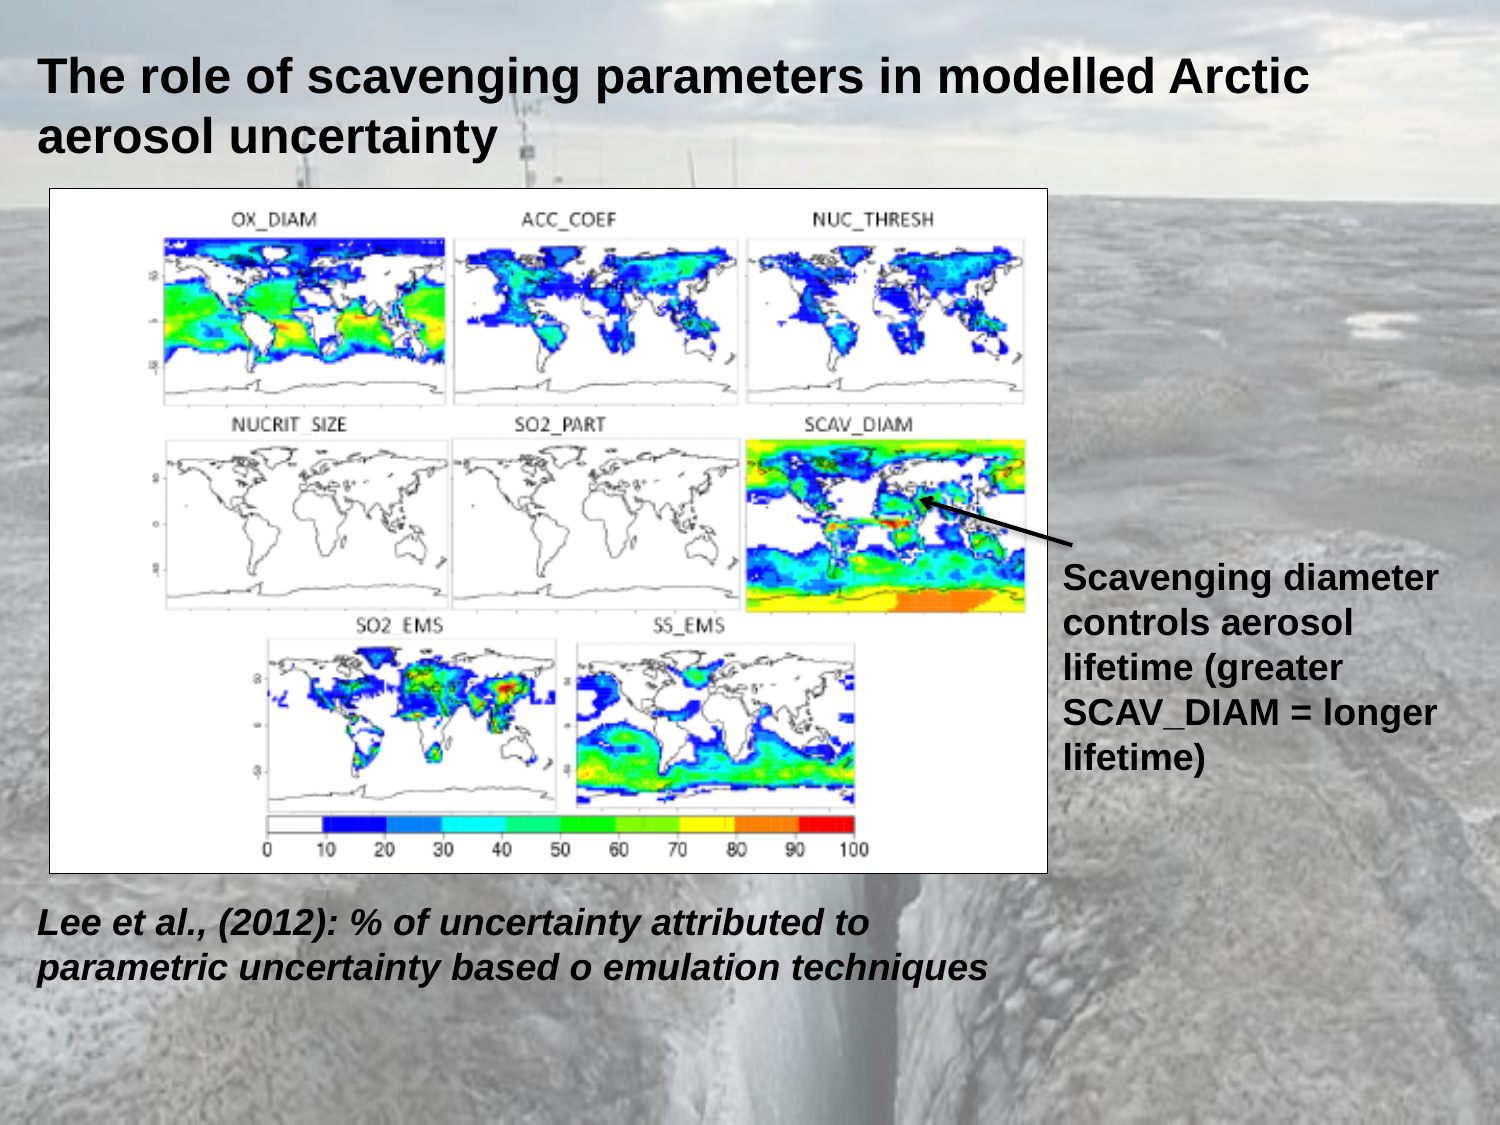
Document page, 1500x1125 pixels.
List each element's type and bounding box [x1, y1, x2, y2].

text_box [918, 498, 1073, 546]
picture [0, 0, 1500, 1125]
